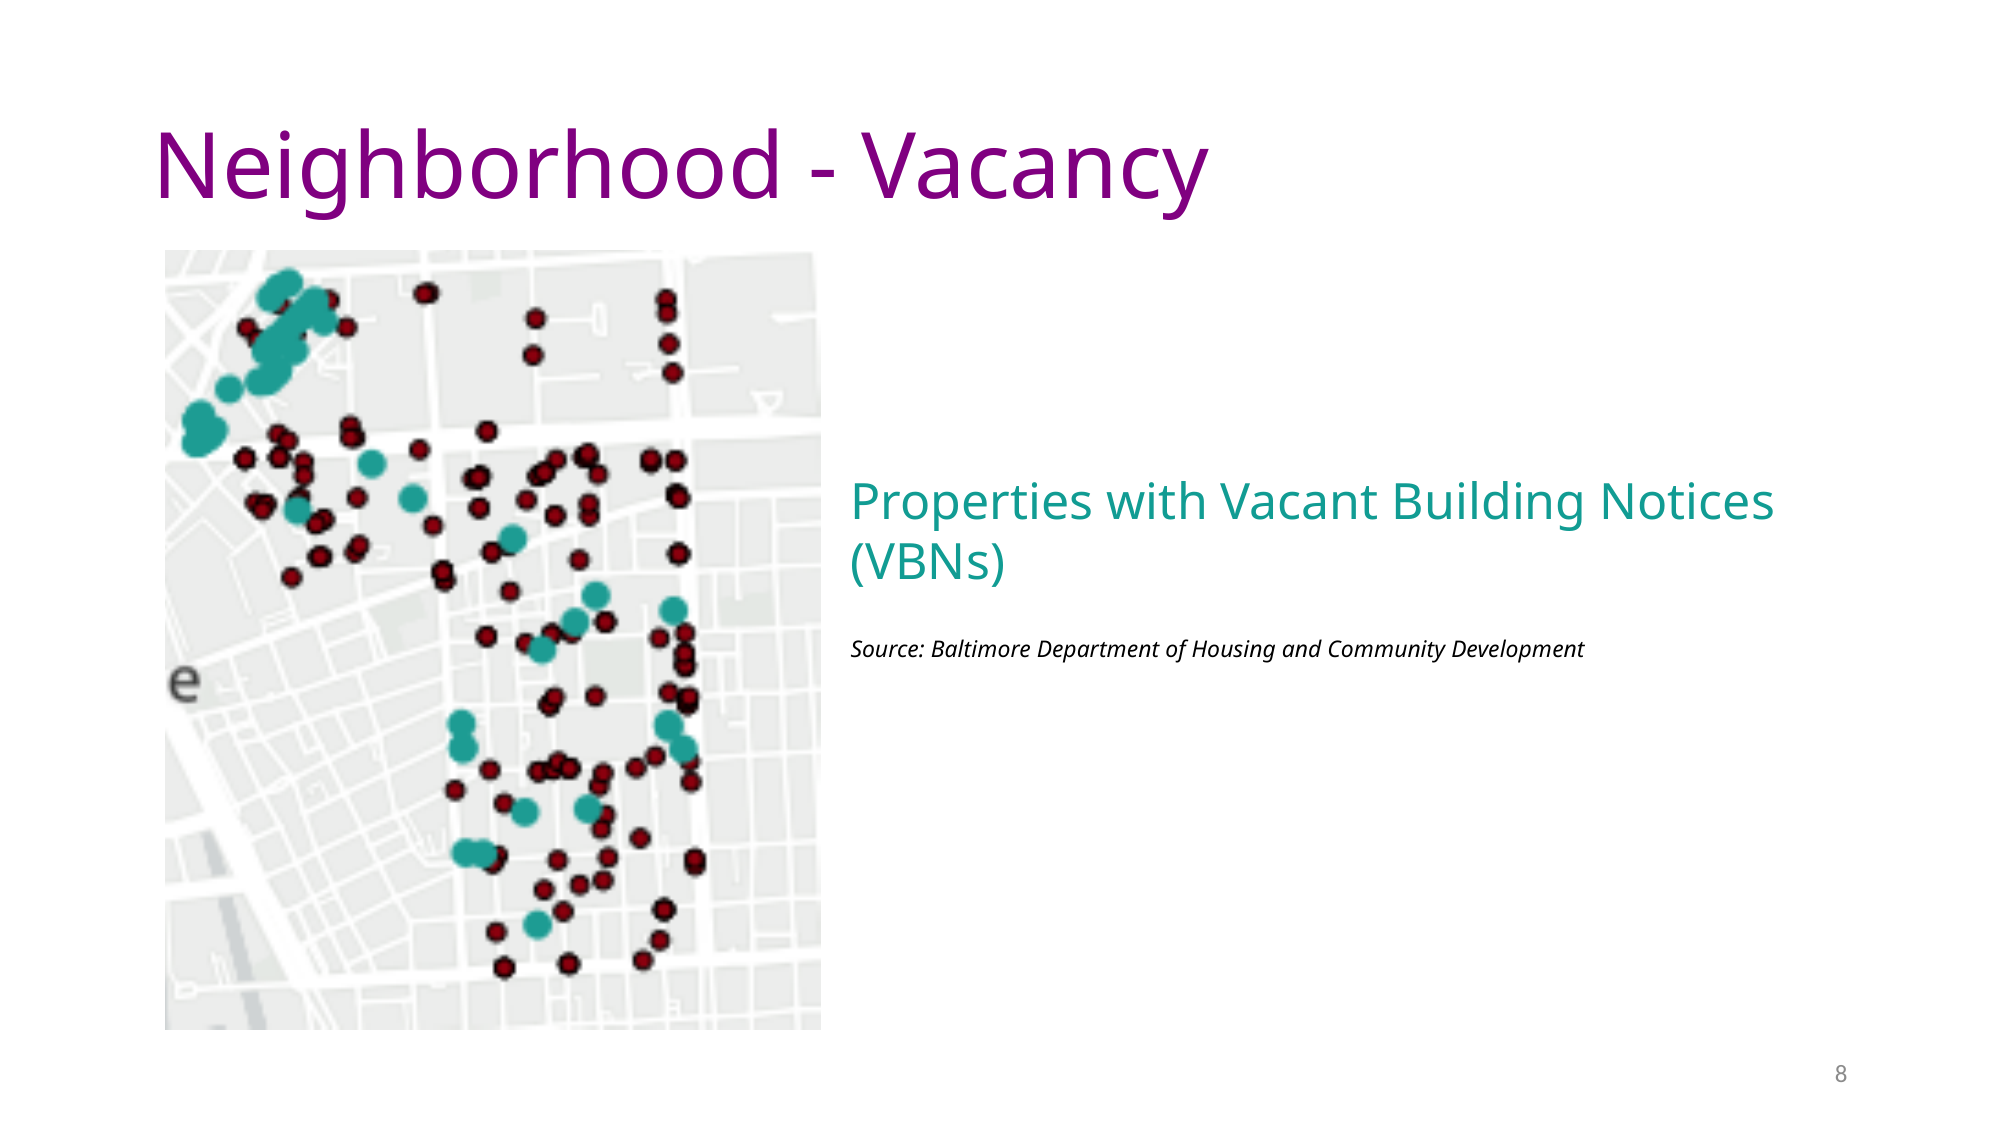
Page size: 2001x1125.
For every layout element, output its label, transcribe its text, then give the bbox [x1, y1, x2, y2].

slide_number 8 [1412, 1042, 1863, 1103]
text_box Properties with Vacant Building Notices (VBNs) Source: Baltimore Department of Housing and Community Development [835, 462, 1835, 670]
title Neighborhood - Vacancy [137, 59, 1863, 278]
picture [165, 250, 821, 1030]
